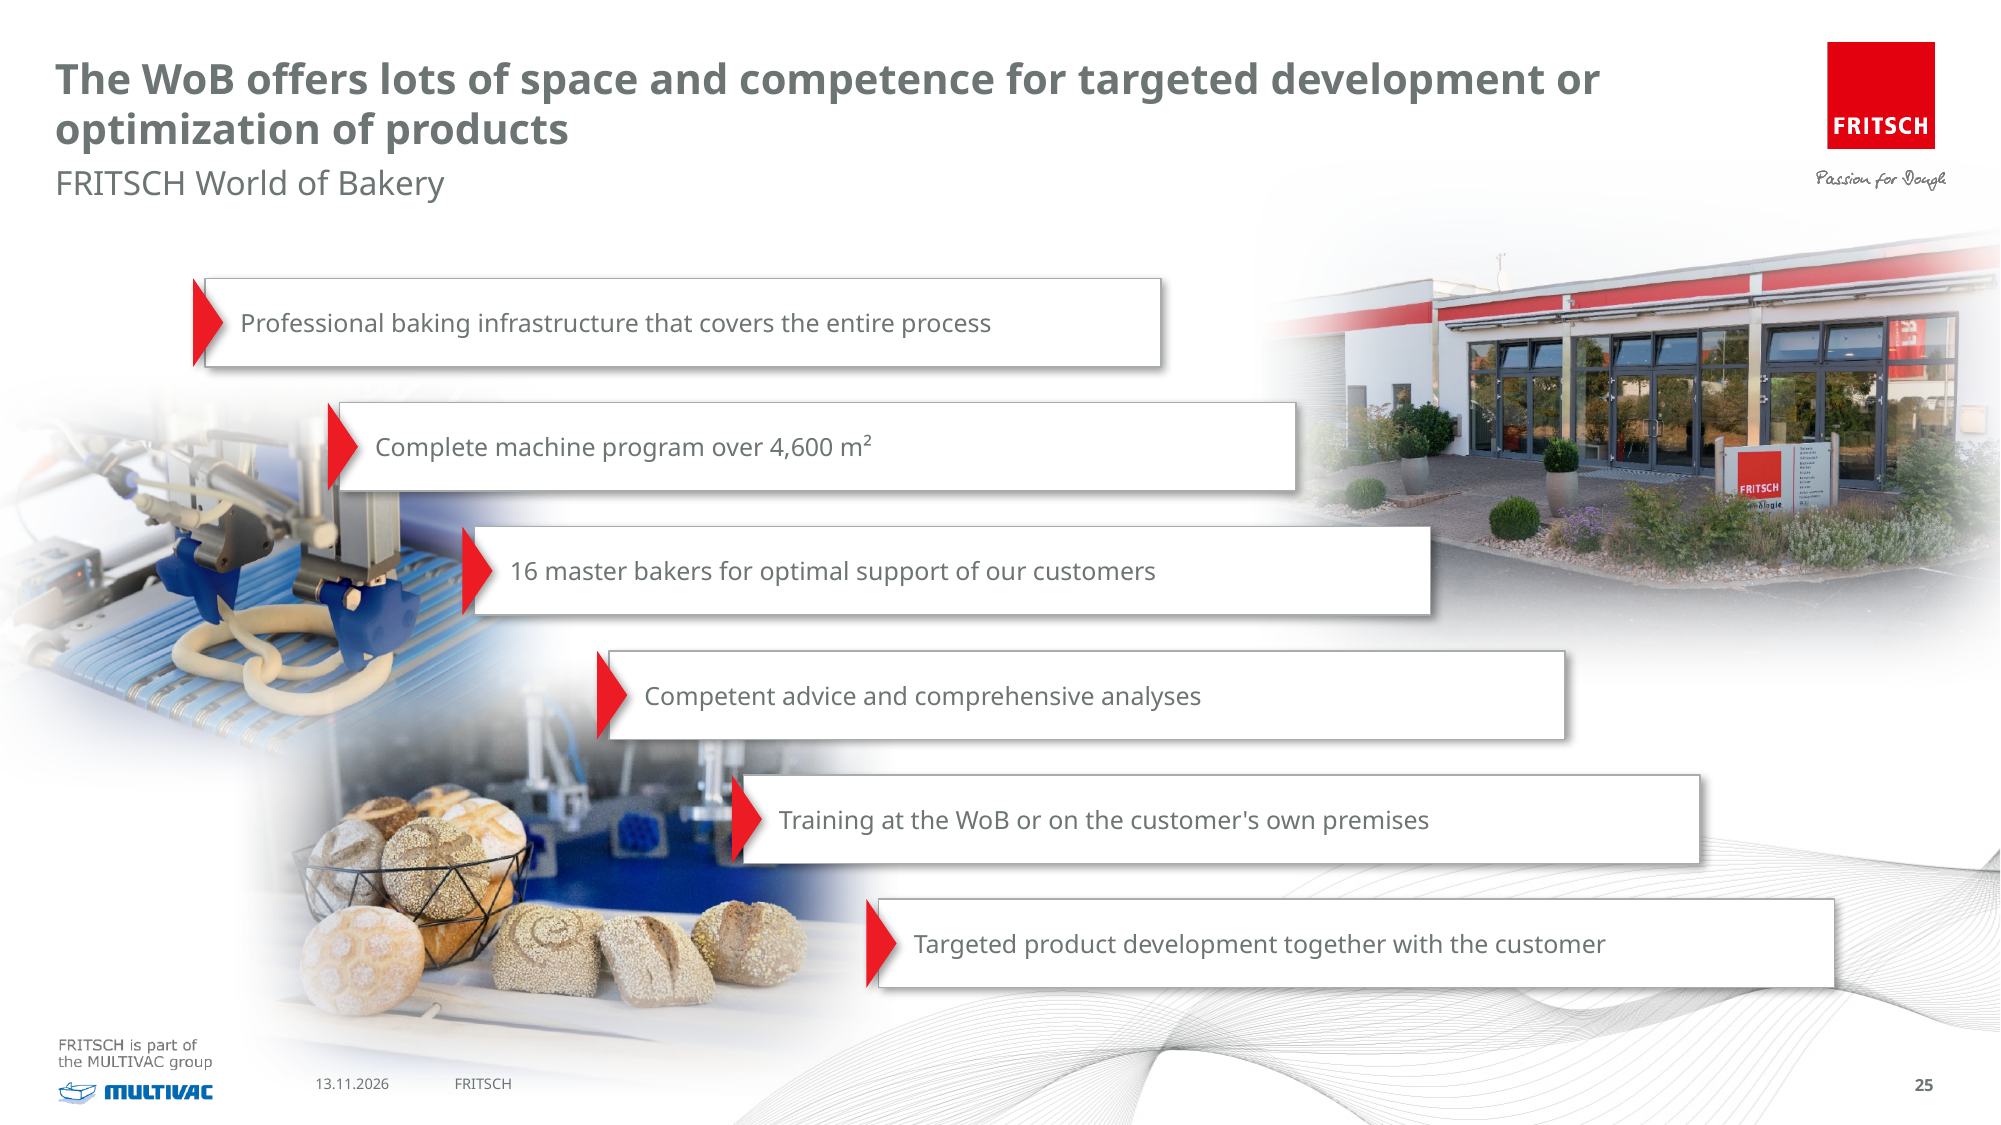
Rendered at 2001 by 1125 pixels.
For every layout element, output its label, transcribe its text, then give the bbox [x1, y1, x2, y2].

picture [0, 0, 2001, 1125]
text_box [731, 774, 1701, 864]
slide_number 24 [1779, 1074, 1937, 1105]
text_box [192, 278, 1162, 368]
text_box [596, 650, 1566, 740]
title The WoB offers lots of space and competence for targeted development or optimization of products [55, 53, 1748, 162]
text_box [327, 402, 1297, 492]
list FRITSCH World of Bakery [55, 162, 1241, 229]
footer FRITSCH [904, 1074, 1717, 1105]
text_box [866, 898, 1835, 988]
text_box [462, 526, 1431, 616]
